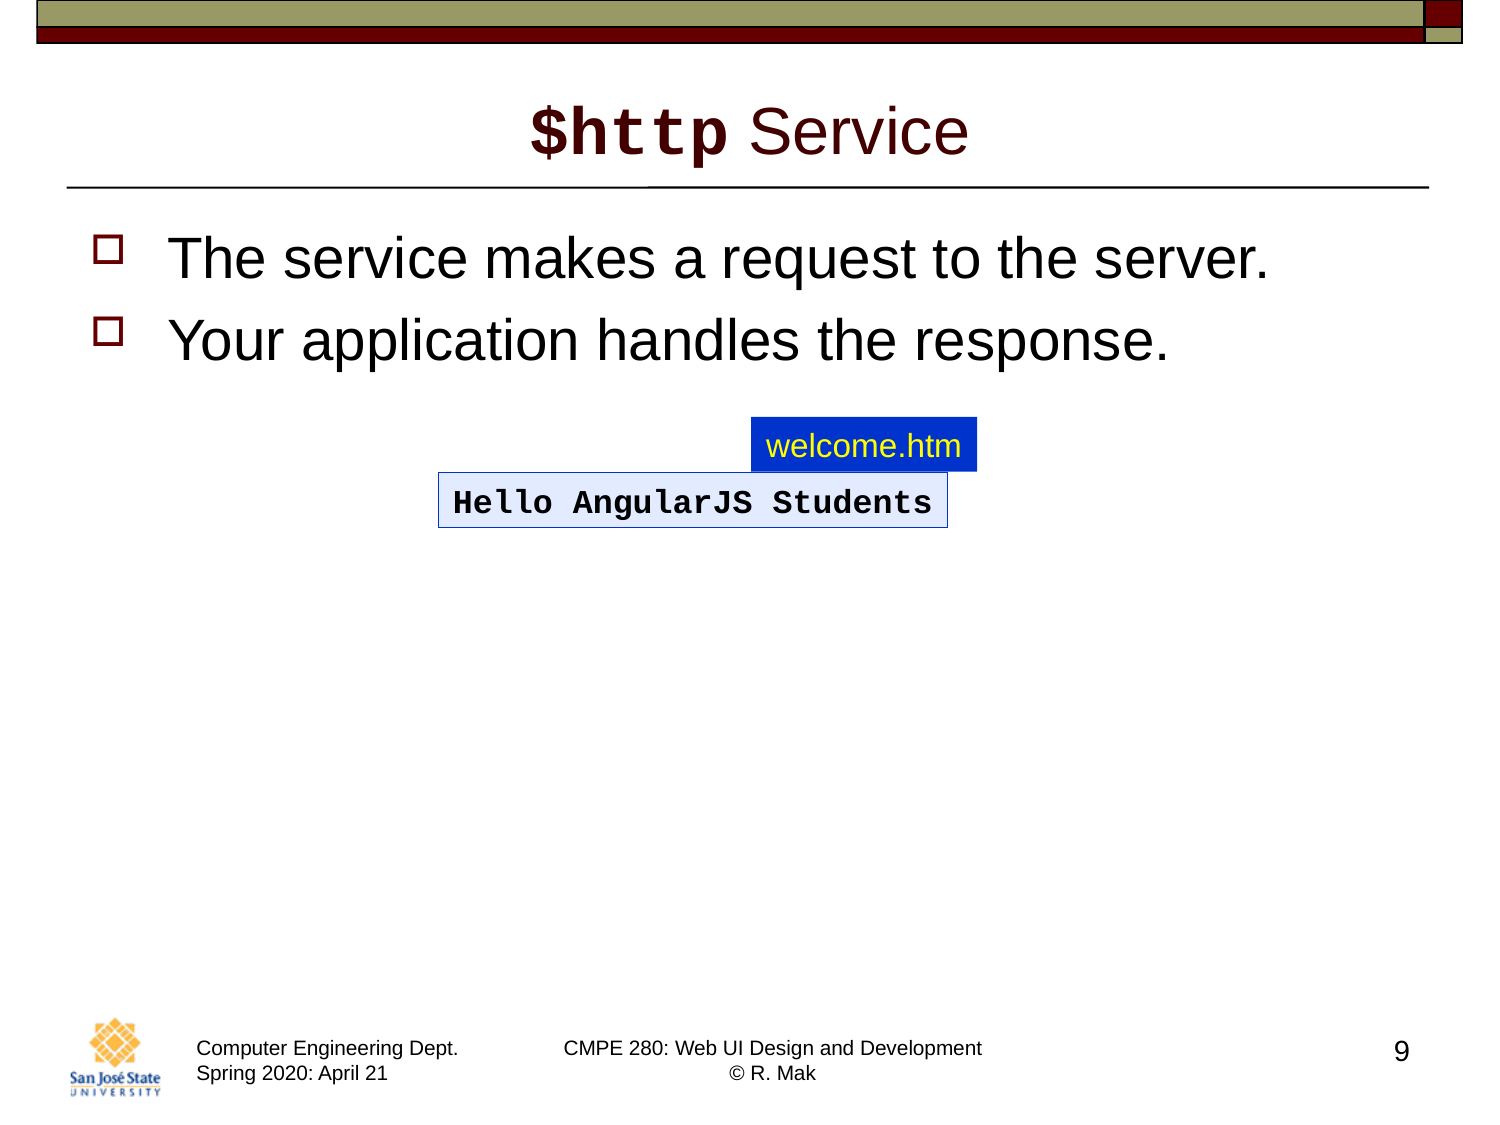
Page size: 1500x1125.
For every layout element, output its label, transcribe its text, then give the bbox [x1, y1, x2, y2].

list The service makes a request to the server. Your application handles the response. [75, 212, 1425, 398]
picture [60, 1012, 166, 1112]
text_box Hello AngularJS Students [438, 472, 948, 528]
title $http Service [75, 67, 1425, 175]
slide_number 9 [1335, 1025, 1425, 1100]
text_box welcome.htm [751, 416, 978, 472]
